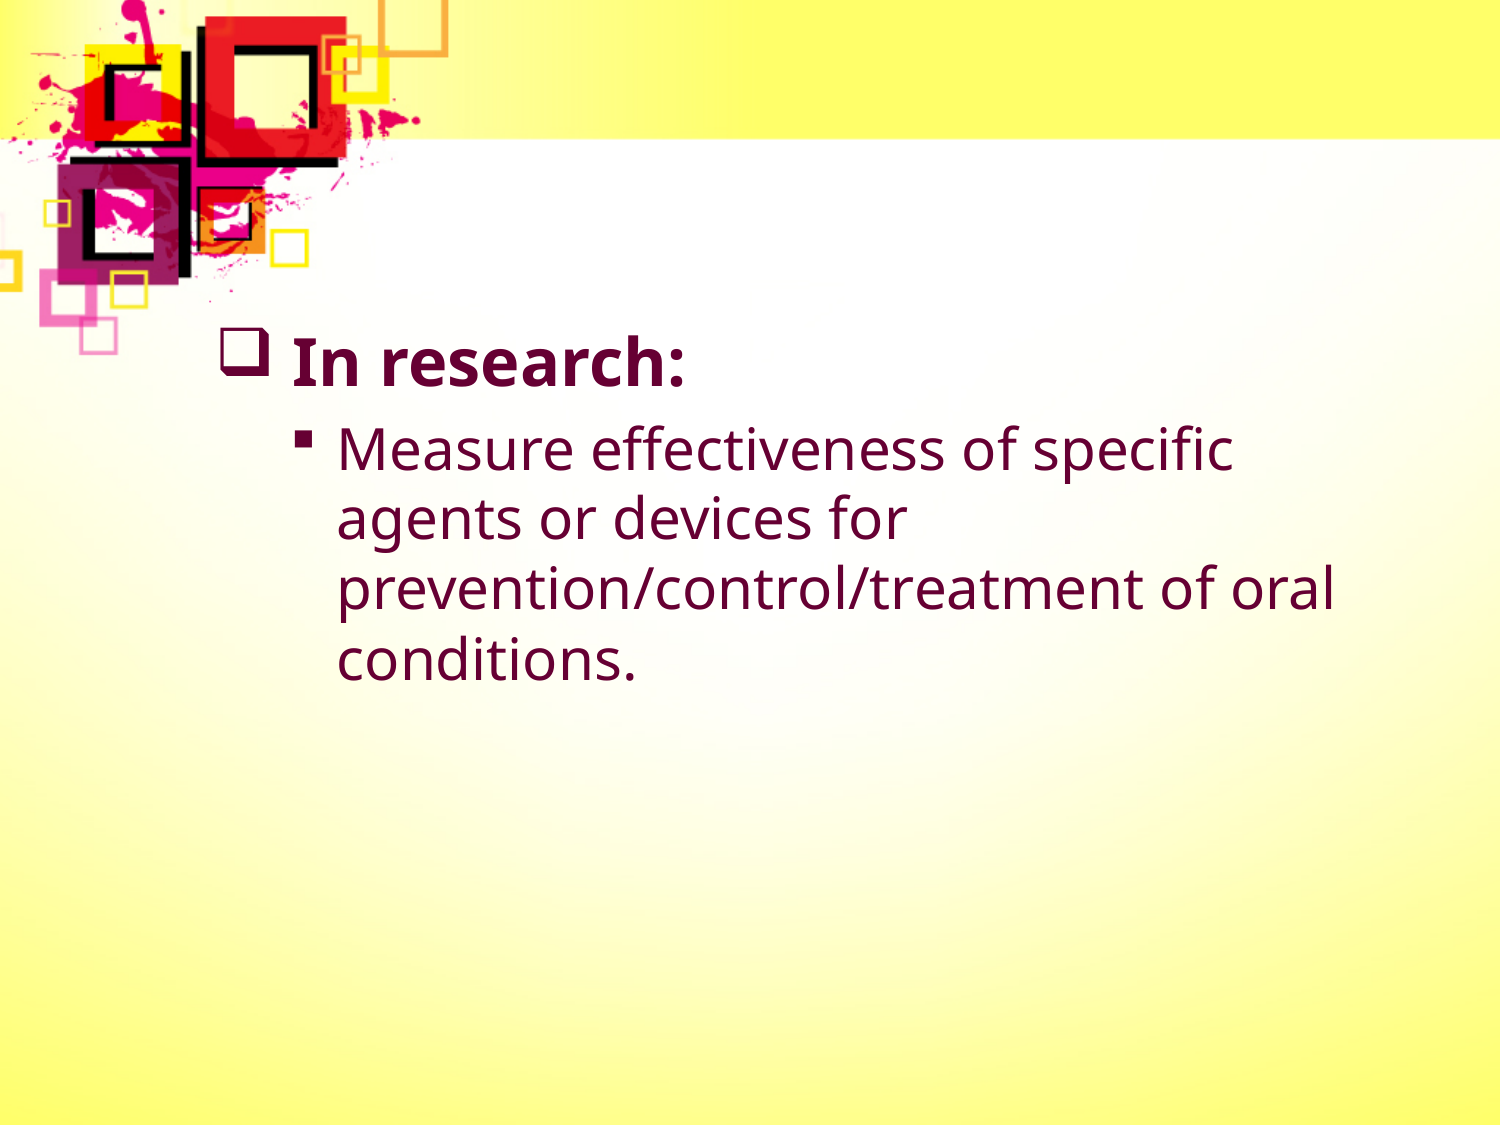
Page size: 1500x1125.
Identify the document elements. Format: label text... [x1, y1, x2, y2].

list In research: Measure effectiveness of specific agents or devices for prevention/control/treatment of oral conditions. [199, 312, 1401, 1001]
picture [0, 0, 1500, 1125]
